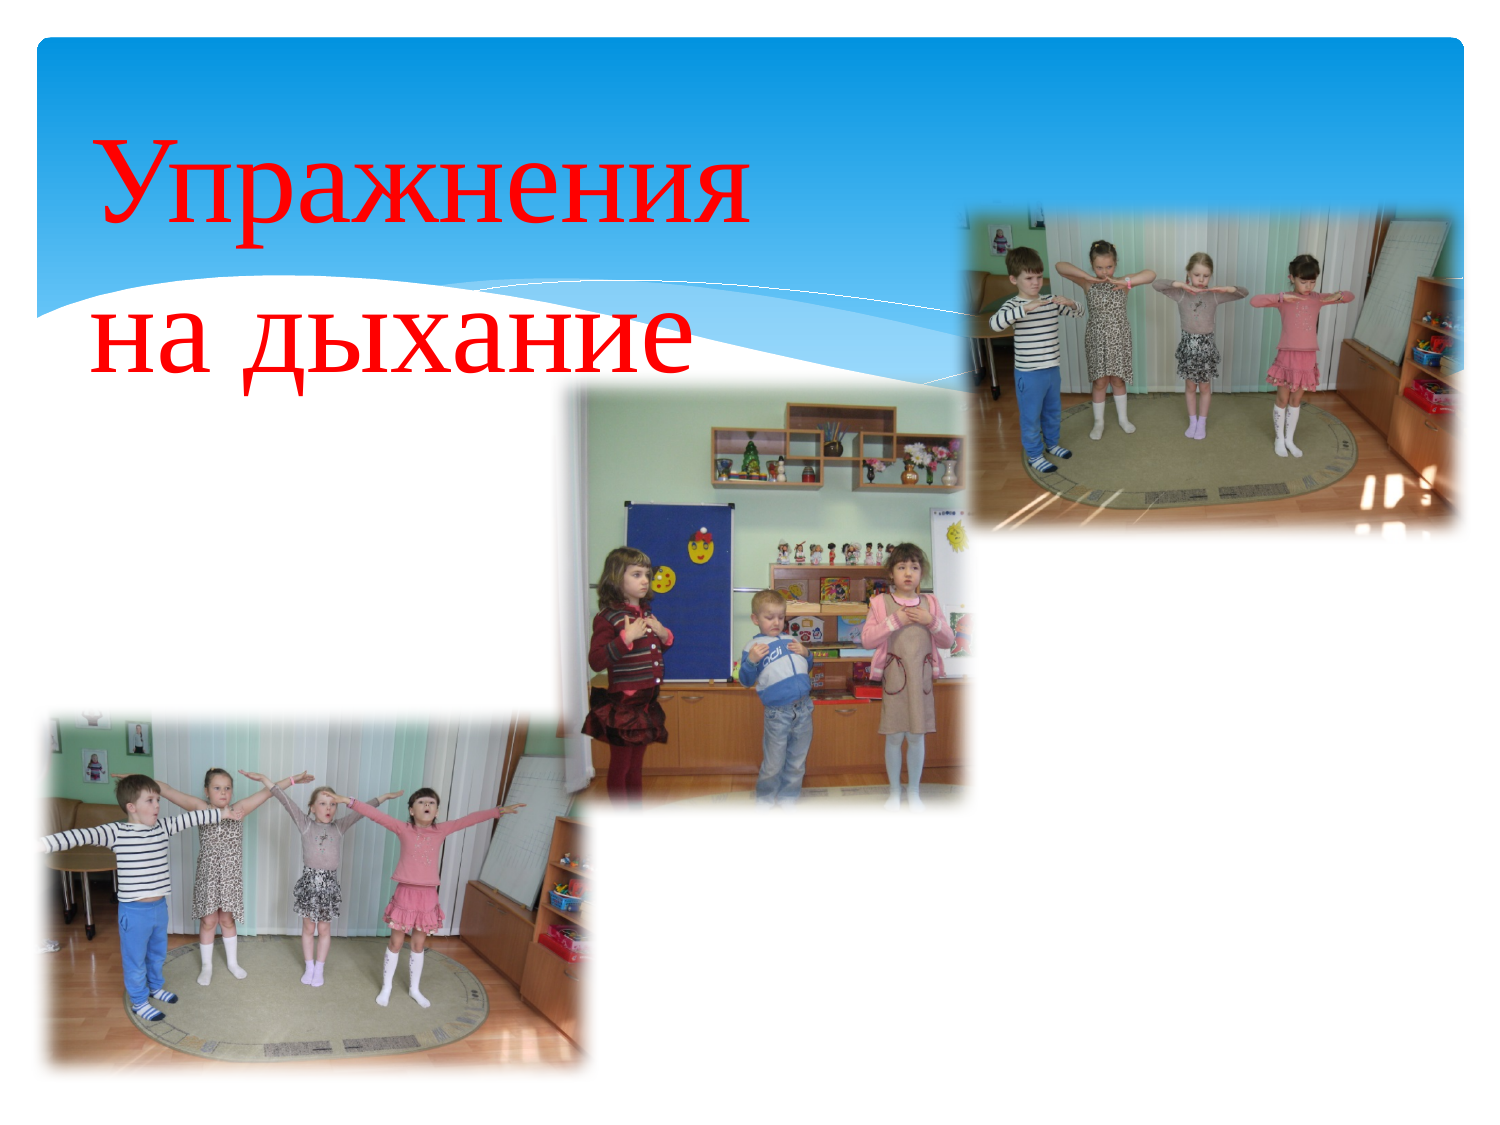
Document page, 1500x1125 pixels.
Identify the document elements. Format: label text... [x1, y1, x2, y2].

picture [30, 195, 1471, 1084]
text_box Упражнения на дыхание [75, 89, 845, 405]
